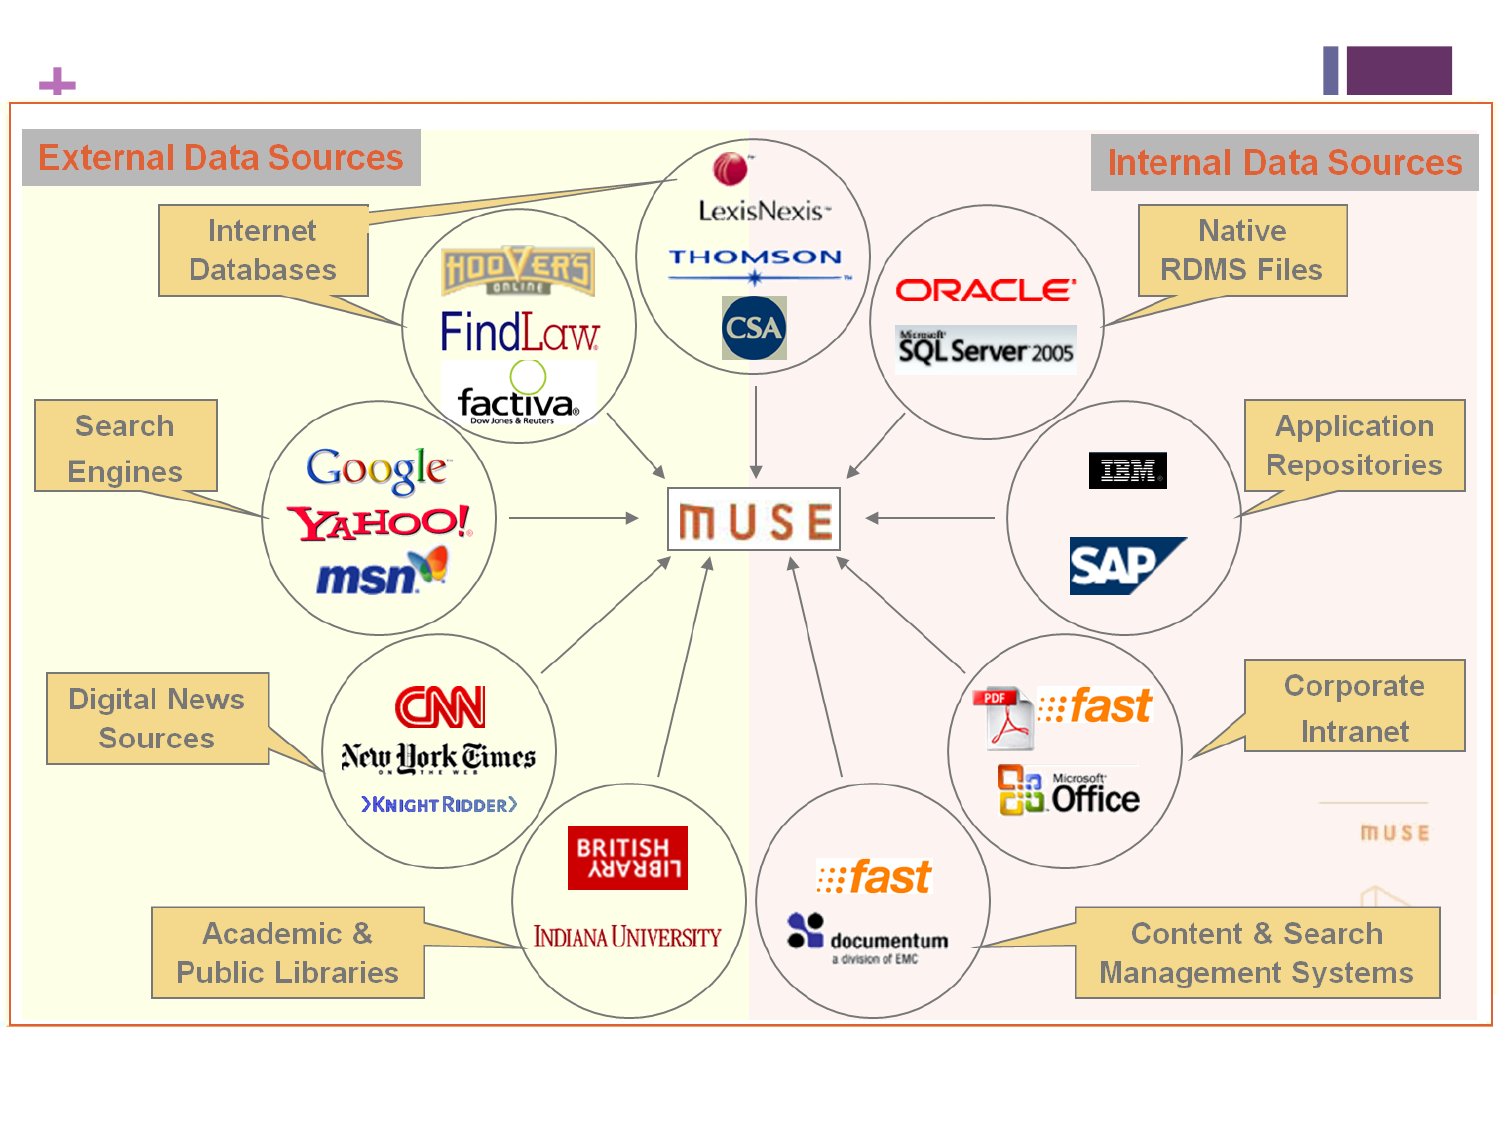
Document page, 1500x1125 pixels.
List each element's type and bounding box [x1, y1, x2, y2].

picture [0, 95, 1500, 1029]
